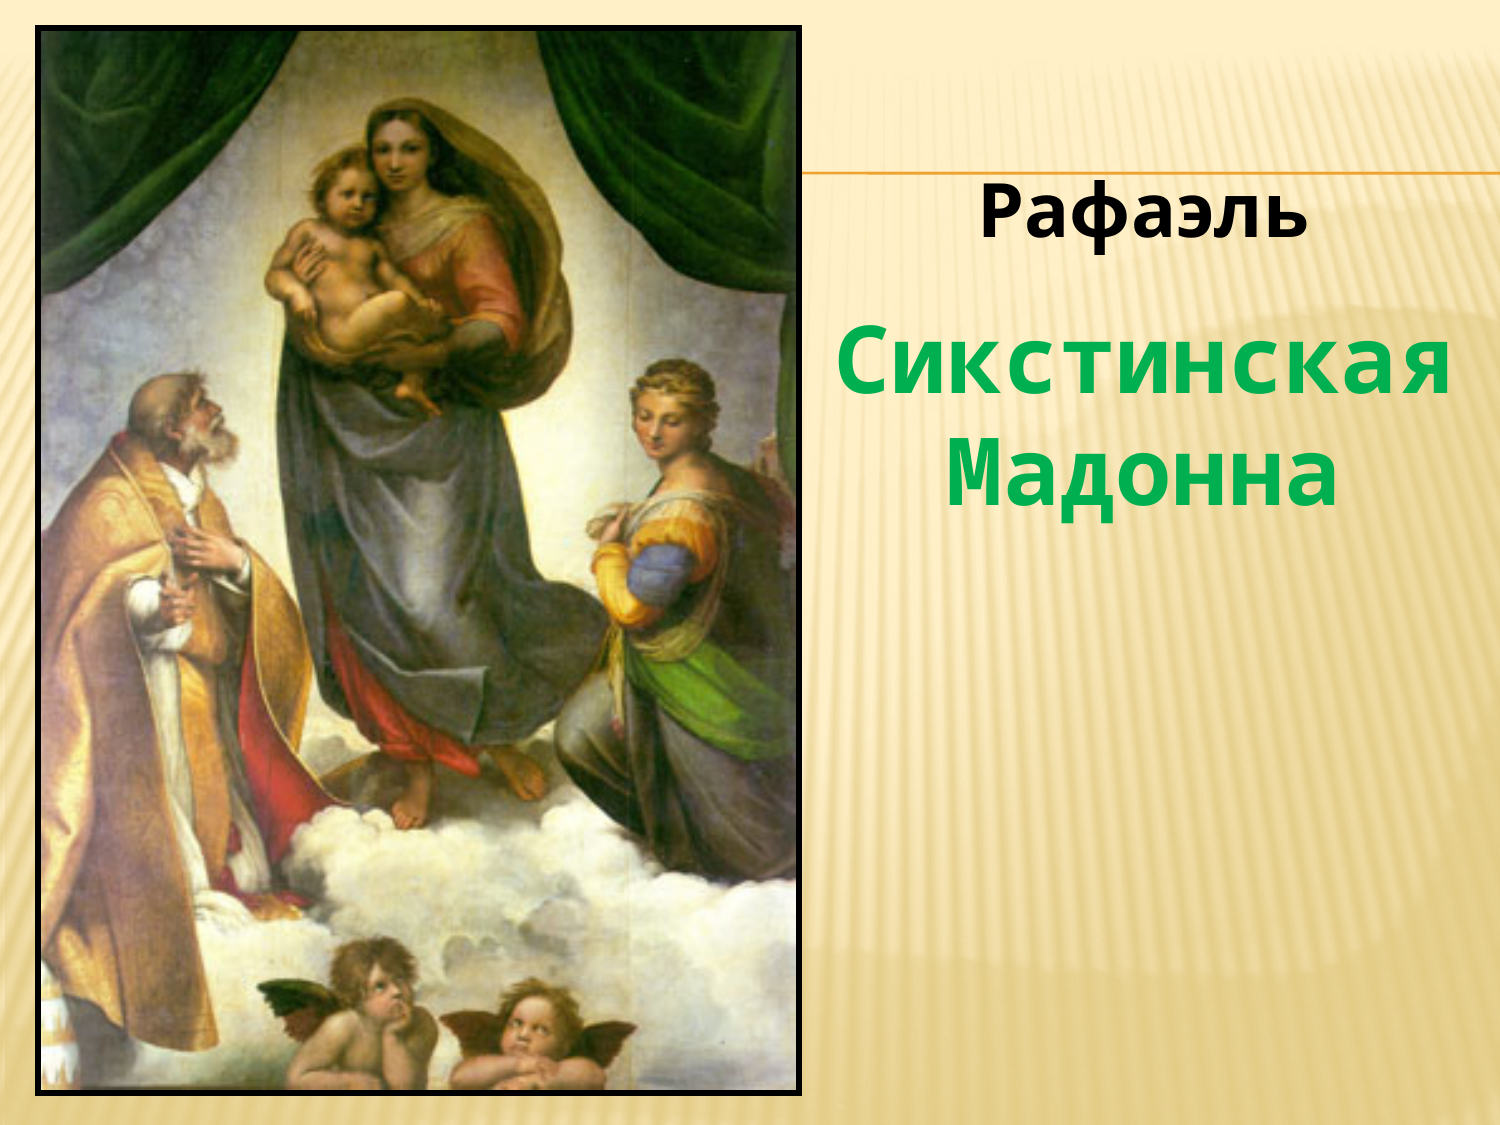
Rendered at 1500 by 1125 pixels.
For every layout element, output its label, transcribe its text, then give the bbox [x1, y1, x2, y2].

text_box Рафаэль Сикстинская Мадонна [805, 155, 1500, 957]
picture [40, 30, 796, 1090]
